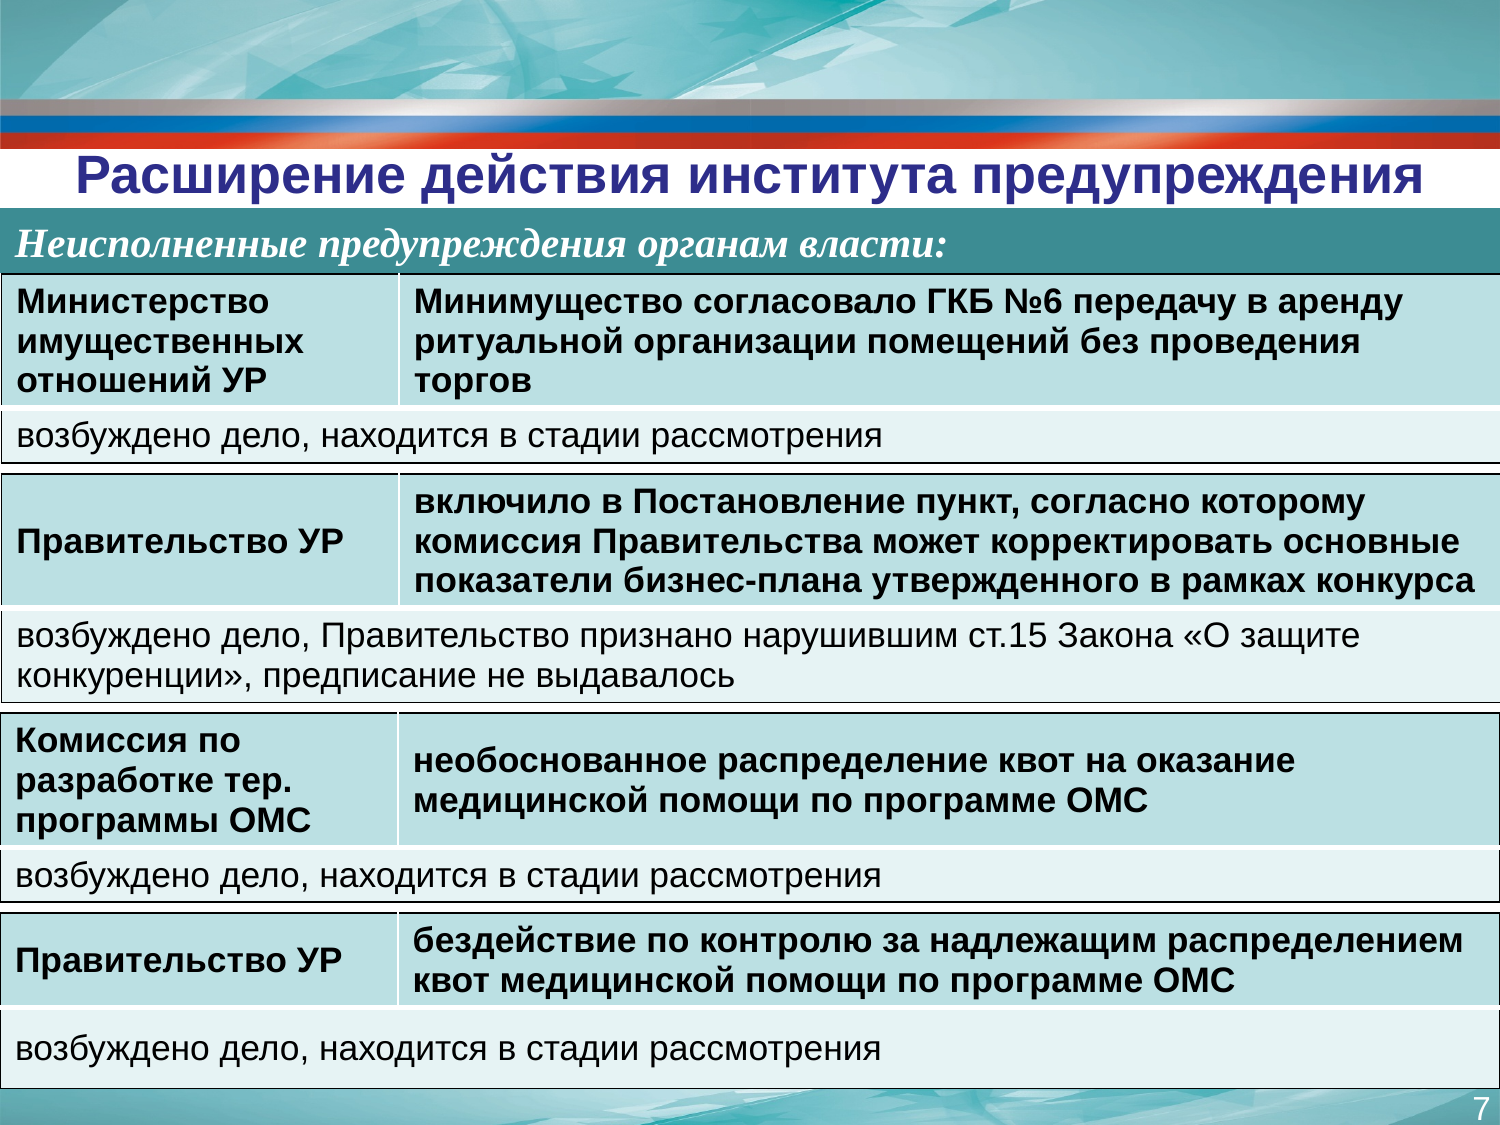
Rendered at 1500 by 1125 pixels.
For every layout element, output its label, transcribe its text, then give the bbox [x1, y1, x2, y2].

picture [0, 0, 1500, 125]
table_header Минимущество согласовало ГКБ №6 передачу в аренду ритуальной организации помещений без проведения торгов [400, 275, 1500, 405]
table_header бездействие по контролю за надлежащим распределением квот медицинской помощи по программе ОМС [399, 914, 1499, 1005]
text_box Неисполненные предупреждения органам власти: [0, 220, 1500, 273]
table_cell возбуждено дело, Правительство признано нарушившим ст.15 Закона «О защите конкуренции», предписание не выдавалось [2, 611, 1500, 702]
table_cell возбуждено дело, находится в стадии рассмотрения [2, 411, 1500, 462]
table_header Комиссия по разработке тер. программы ОМС [1, 714, 397, 845]
title Расширение действия института предупреждения [0, 125, 1500, 220]
slide_number 7 [1155, 1089, 1500, 1125]
table_header Правительство УР [1, 914, 397, 1005]
table_cell возбуждено дело, находится в стадии рассмотрения [1, 1010, 1499, 1088]
picture [0, 1089, 1155, 1125]
table_header необоснованное распределение квот на оказание медицинской помощи по программе ОМС [399, 714, 1499, 845]
table_cell возбуждено дело, находится в стадии рассмотрения [1, 850, 1499, 901]
table_header Правительство УР [2, 475, 398, 605]
table_header Министерство имущественных отношений УР [2, 275, 398, 405]
table_header включило в Постановление пункт, согласно которому комиссия Правительства может корректировать основные показатели бизнес-плана утвержденного в рамках конкурса [400, 475, 1500, 605]
